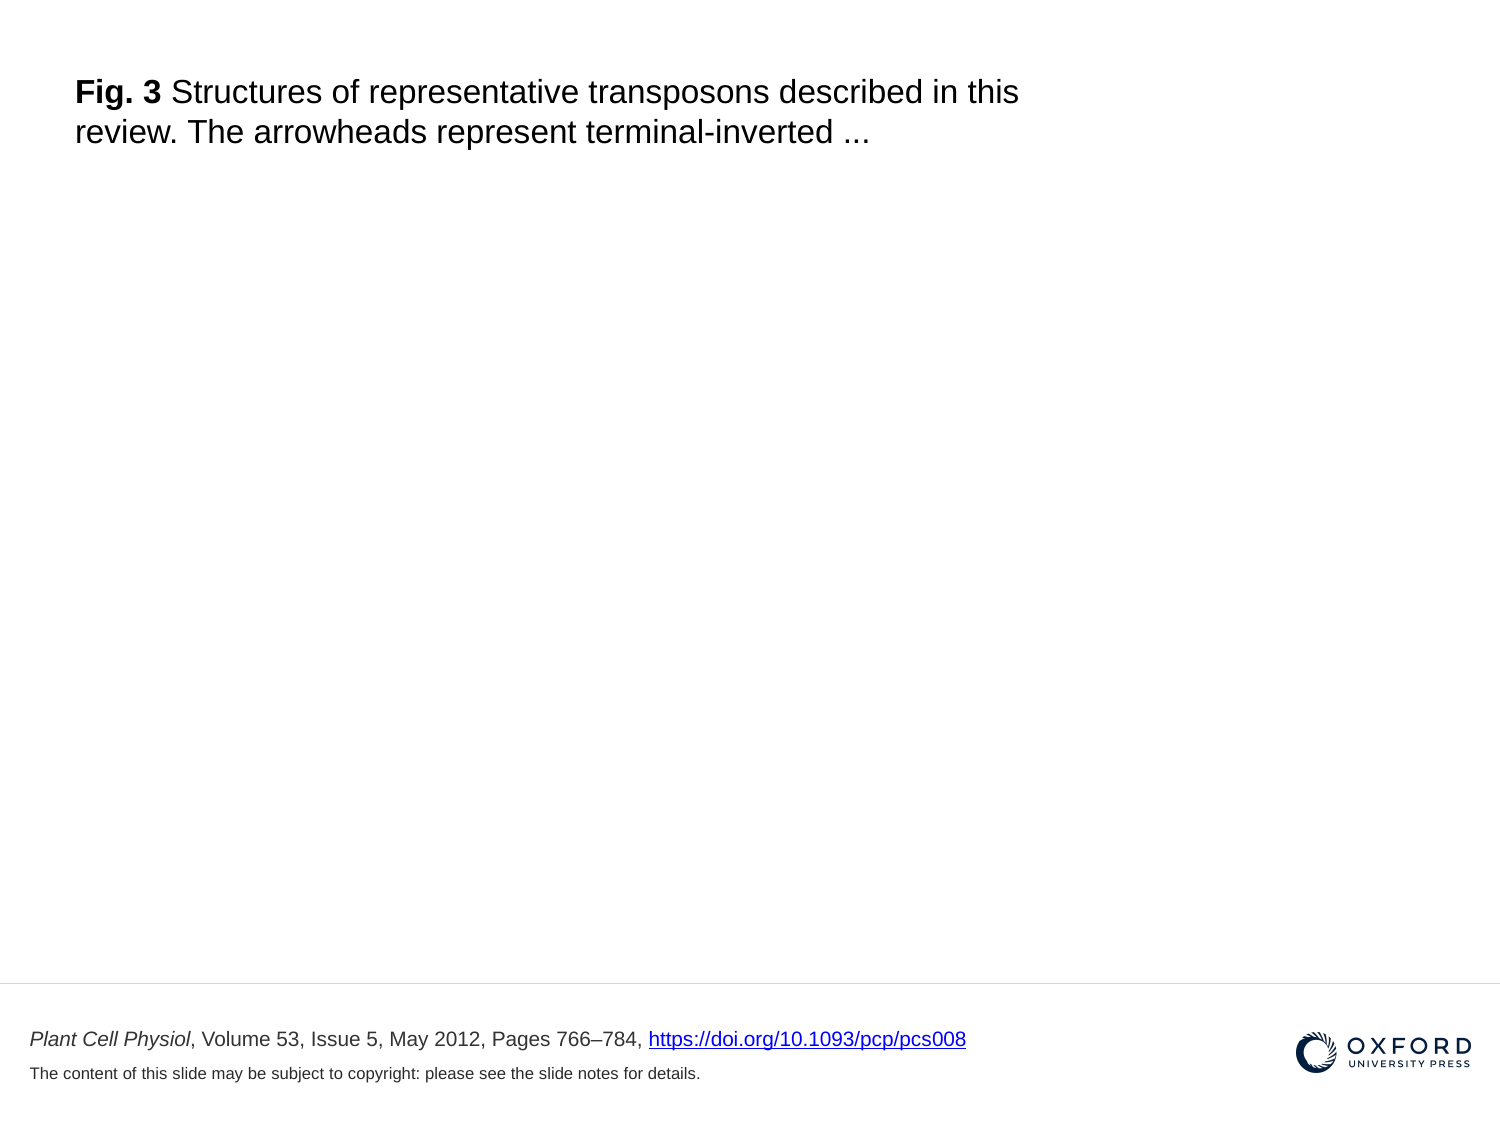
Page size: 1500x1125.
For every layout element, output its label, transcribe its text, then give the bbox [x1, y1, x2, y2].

footer Plant Cell Physiol, Volume 53, Issue 5, May 2012, Pages 766–784, https://doi.org/10.1093/pcp/pcs008 The content of this slide may be subject to copyright: please see the slide notes for details. [0, 983, 1260, 1125]
title Fig. 3 Structures of representative transposons described in this review. The arrowheads represent terminal-inverted ... [75, 69, 1078, 171]
picture [1296, 1032, 1471, 1073]
